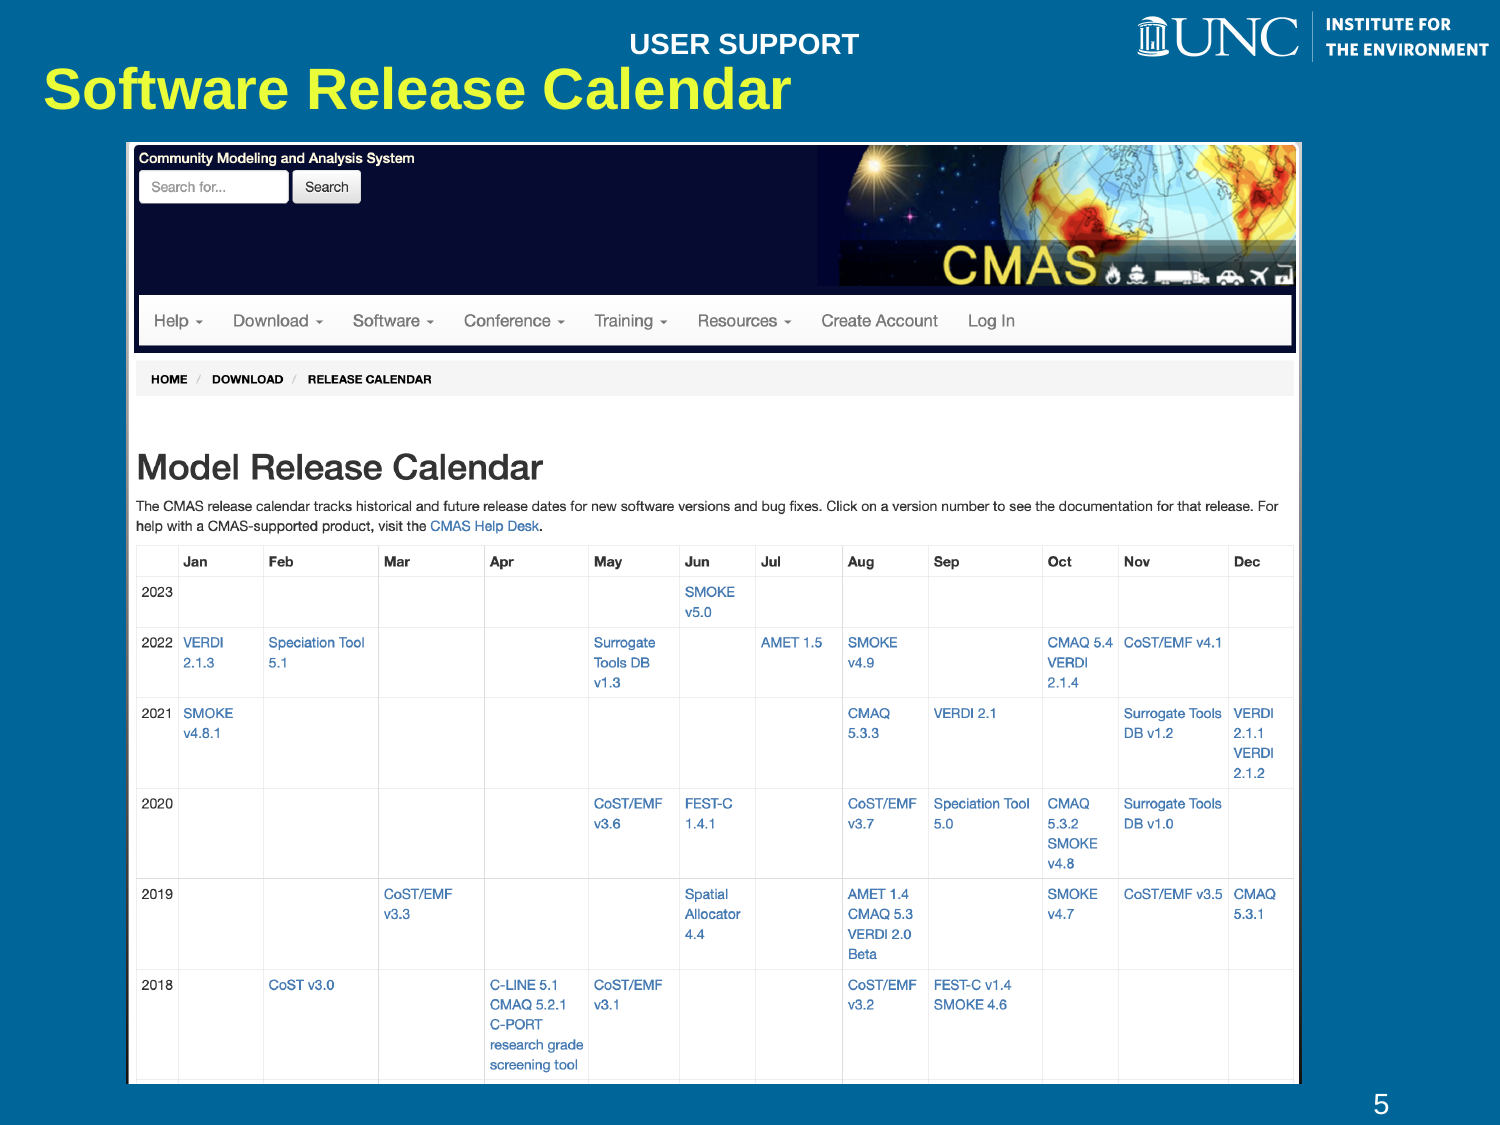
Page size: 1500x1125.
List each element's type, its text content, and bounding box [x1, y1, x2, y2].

picture [1387, 44, 1396, 55]
picture [127, 143, 1301, 1083]
picture [1333, 19, 1342, 30]
picture [1429, 44, 1438, 55]
picture [1442, 44, 1454, 55]
picture [1406, 19, 1413, 30]
picture [1429, 19, 1439, 30]
picture [1420, 19, 1426, 30]
picture [1442, 19, 1449, 30]
picture [1365, 44, 1371, 55]
picture [1395, 19, 1403, 30]
picture [1416, 44, 1426, 55]
picture [1458, 44, 1464, 55]
picture [1405, 44, 1413, 55]
picture [1367, 19, 1380, 30]
picture [1351, 44, 1357, 55]
title Software Release Calendar [29, 34, 1053, 151]
picture [1383, 19, 1392, 30]
picture [1338, 44, 1347, 55]
picture [1468, 44, 1477, 55]
picture [1327, 44, 1335, 55]
text_box USER SUPPORT [206, 17, 1283, 68]
picture [1346, 19, 1353, 30]
picture [1355, 19, 1363, 30]
picture [1289, 19, 1296, 25]
picture [1375, 44, 1384, 55]
picture [1480, 44, 1488, 55]
